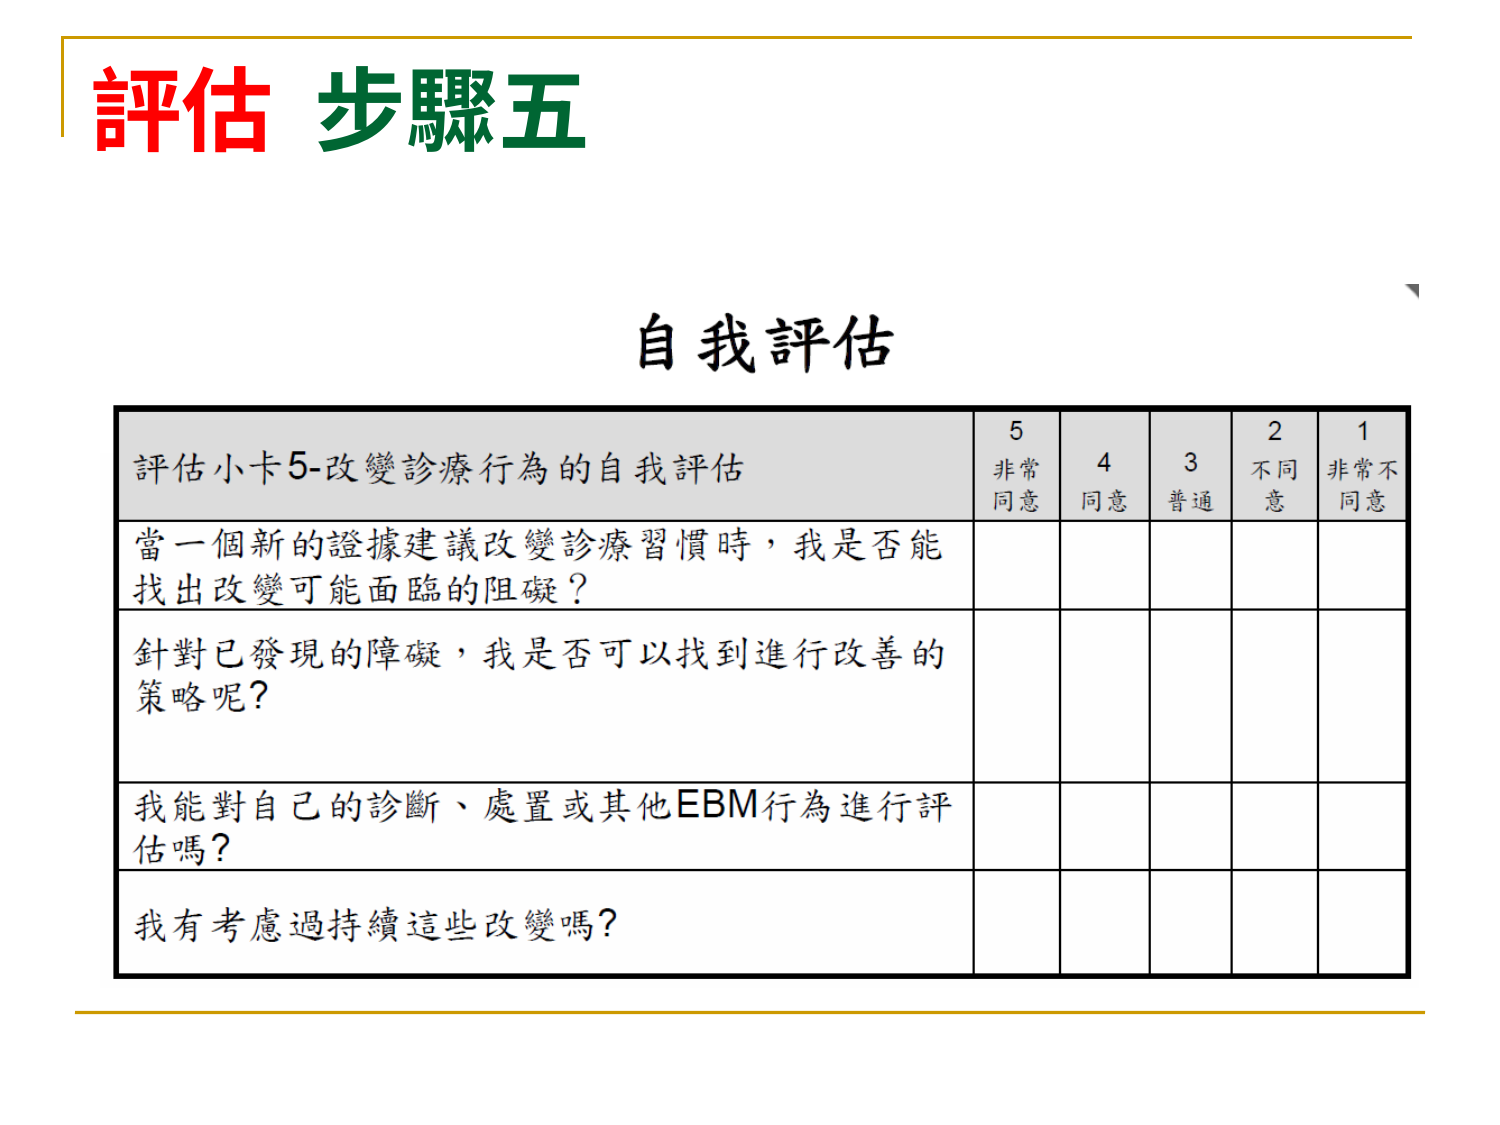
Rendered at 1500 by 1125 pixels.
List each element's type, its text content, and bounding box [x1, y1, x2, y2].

title 評估 步驟五 [75, 45, 1425, 233]
picture [100, 284, 1419, 988]
